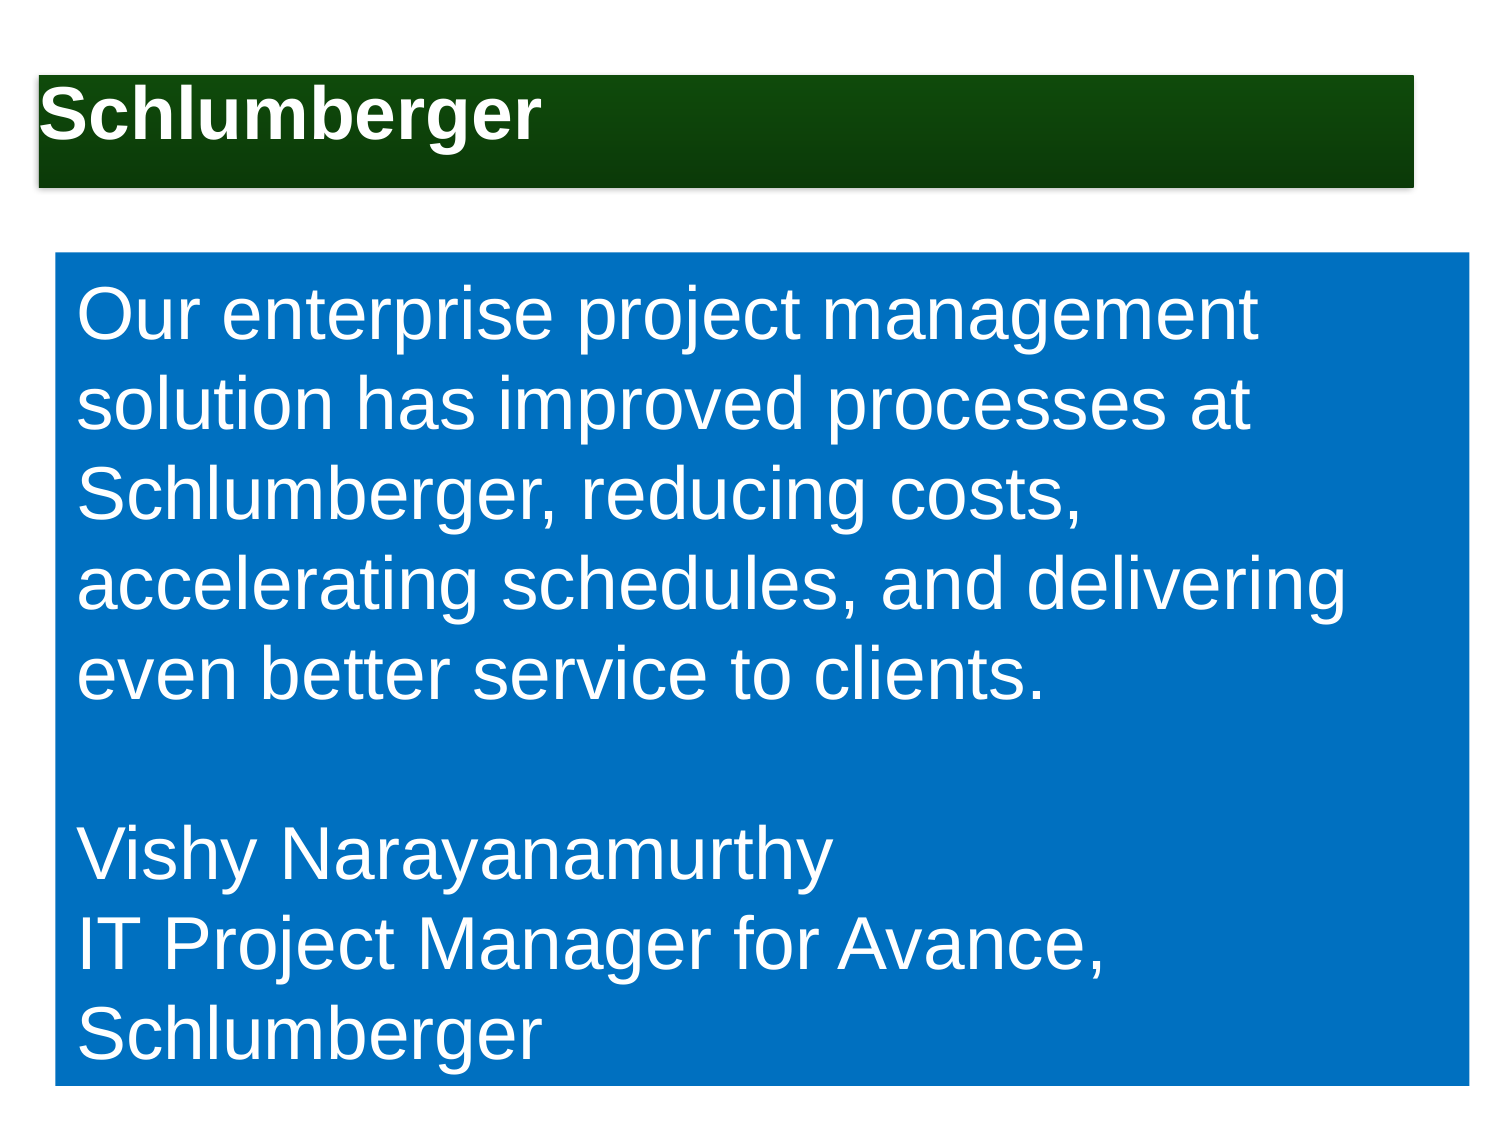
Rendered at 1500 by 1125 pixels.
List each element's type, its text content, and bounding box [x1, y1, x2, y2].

list Schlumberger [38, 75, 1414, 188]
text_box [55, 252, 1470, 1087]
title Microsoft Project Customer Success [48, 20, 1424, 94]
